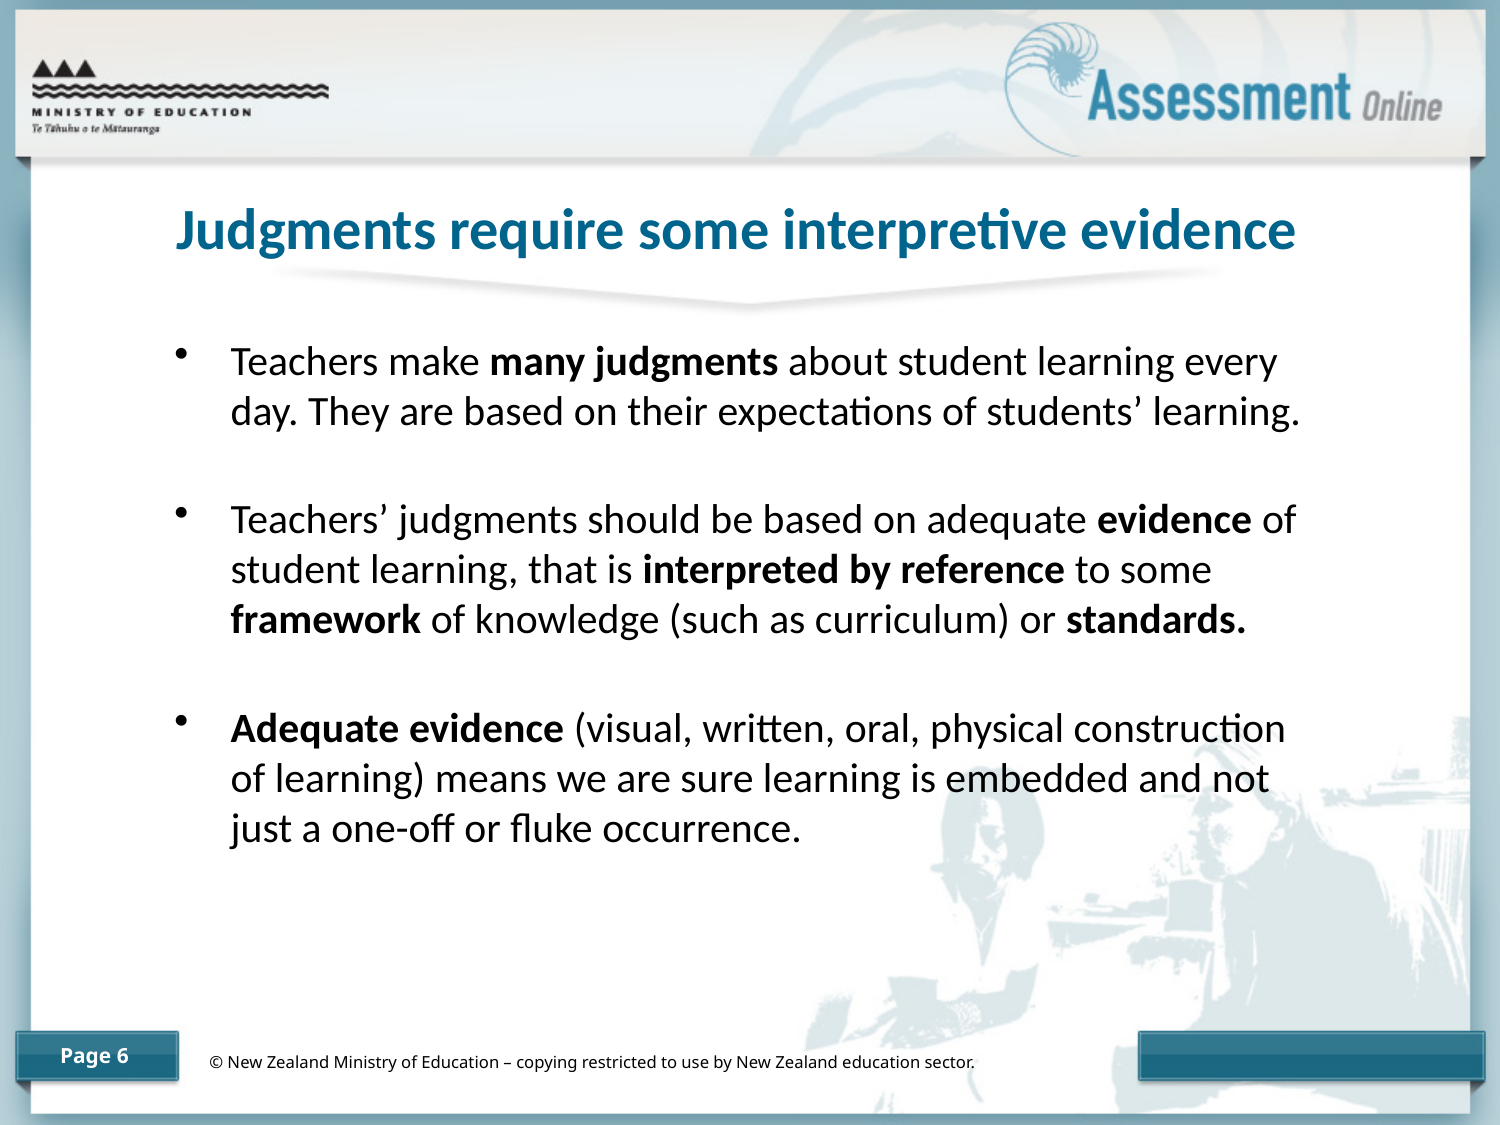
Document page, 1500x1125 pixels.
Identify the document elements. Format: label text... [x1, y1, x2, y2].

title Judgments require some interpretive evidence [159, 172, 1341, 281]
picture [0, 0, 1500, 1125]
list Teachers make many judgments about student learning every day. They are based on their expectations of students’ learning. Teachers’ judgments should be based on adequate evidence of student learning, that is interpreted by reference to some framework of knowledge (such as curriculum) or standards. Adequate evidence (visual, written, oral, physical construction of learning) means we are sure learning is embedded and not just a one-off or fluke occurrence. [159, 326, 1341, 929]
